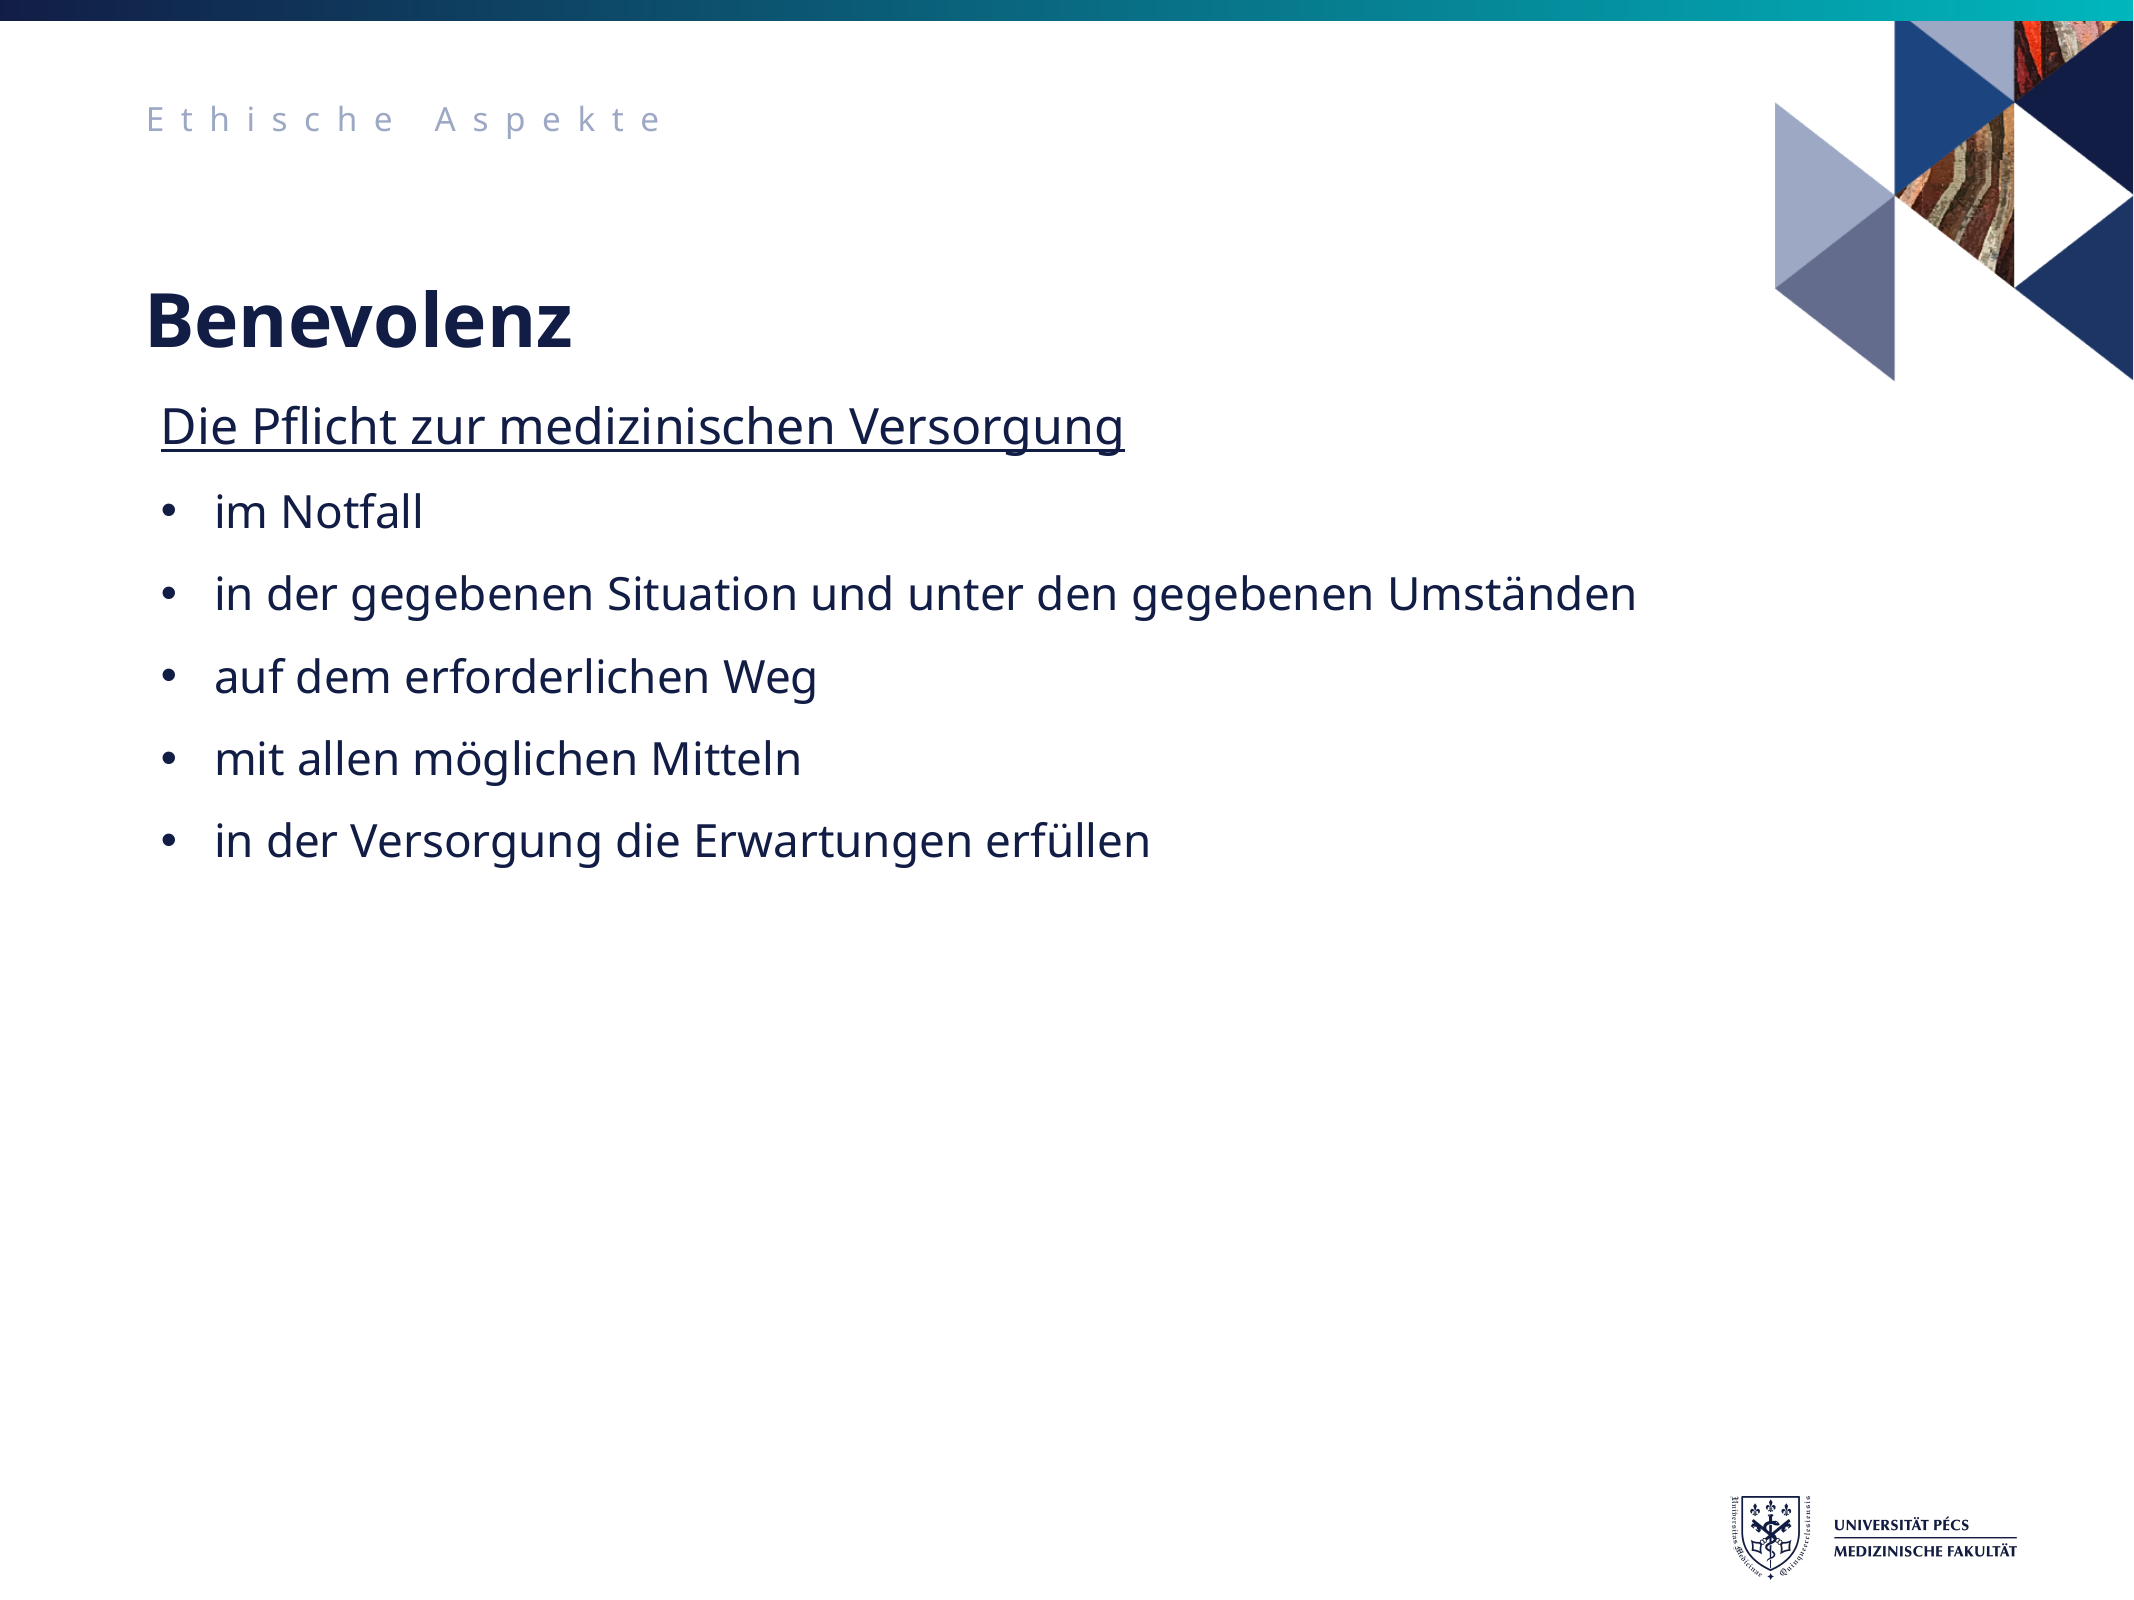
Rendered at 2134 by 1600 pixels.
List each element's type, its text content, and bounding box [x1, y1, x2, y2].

title Benevolenz [135, 264, 2017, 356]
list Ethische Aspekte [137, 94, 2024, 160]
picture [1774, 0, 2134, 382]
list Die Pflicht zur medizinischen Versorgung im Notfall in der gegebenen Situation und unter den gegebenen Umständen auf dem erforderlichen Weg mit allen möglichen Mitteln in der Versorgung die Erwartungen erfüllen [46, 356, 2058, 1581]
